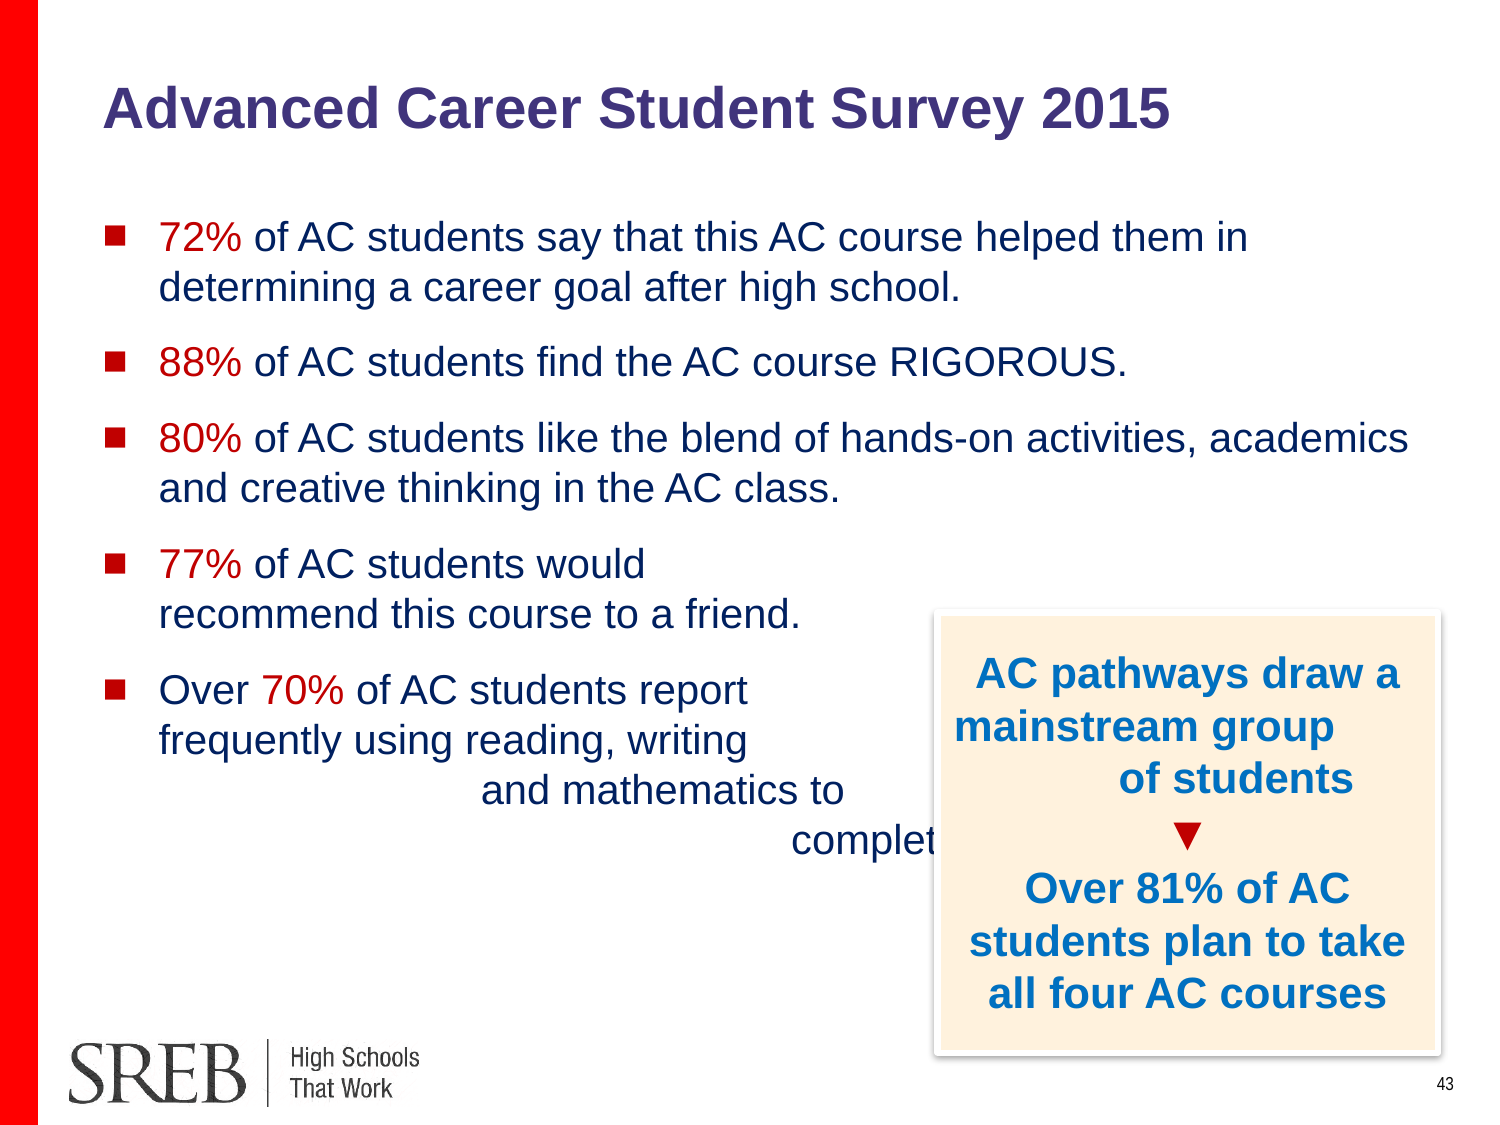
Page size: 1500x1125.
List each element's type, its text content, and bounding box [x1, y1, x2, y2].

list Advanced Career Student Survey 2015 72% of AC students say that this AC course helped them in determining a career goal after high school. 88% of AC students find the AC course RIGOROUS. 80% of AC students like the blend of hands-on activities, academics and creative thinking in the AC class. 77% of AC students would recommend this course to a friend. Over 70% of AC students report frequently using reading, writing and mathematics to complete assignments. [87, 62, 1438, 1053]
picture [0, 0, 1500, 1125]
text_box AC pathways draw a mainstream group of students ▼ Over 81% of AC students plan to take all four AC courses [934, 609, 1441, 1056]
